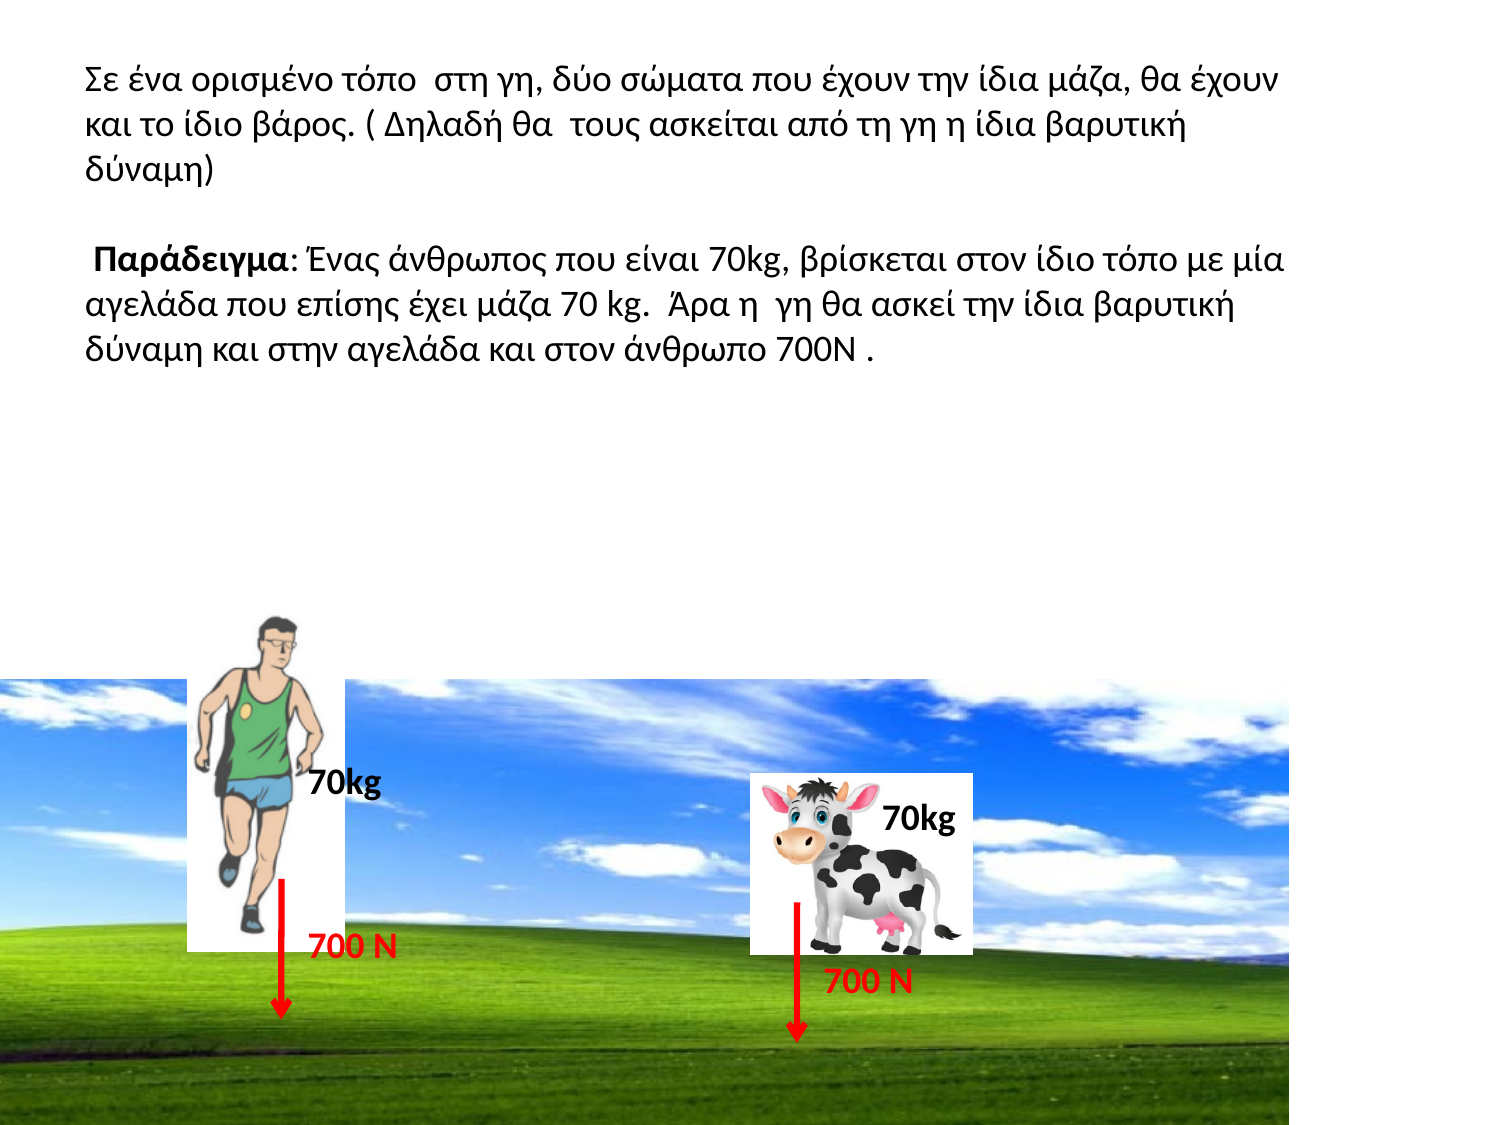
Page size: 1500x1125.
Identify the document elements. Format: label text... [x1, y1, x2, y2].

picture [0, 585, 1290, 1125]
text_box Σε ένα ορισμένο τόπο στη γη, δύο σώματα που έχουν την ίδια μάζα, θα έχουν και το ίδιο βάρος. ( Δηλαδή θα τους ασκείται από τη γη η ίδια βαρυτική δύναμη) Παράδειγμα: Ένας άνθρωπος που είναι 70kg, βρίσκεται στον ίδιο τόπο με μία αγελάδα που επίσης έχει μάζα 70 kg. Άρα η γη θα ασκεί την ίδια βαρυτική δύναμη και στην αγελάδα και στον άνθρωπο 700N . [70, 46, 1313, 557]
